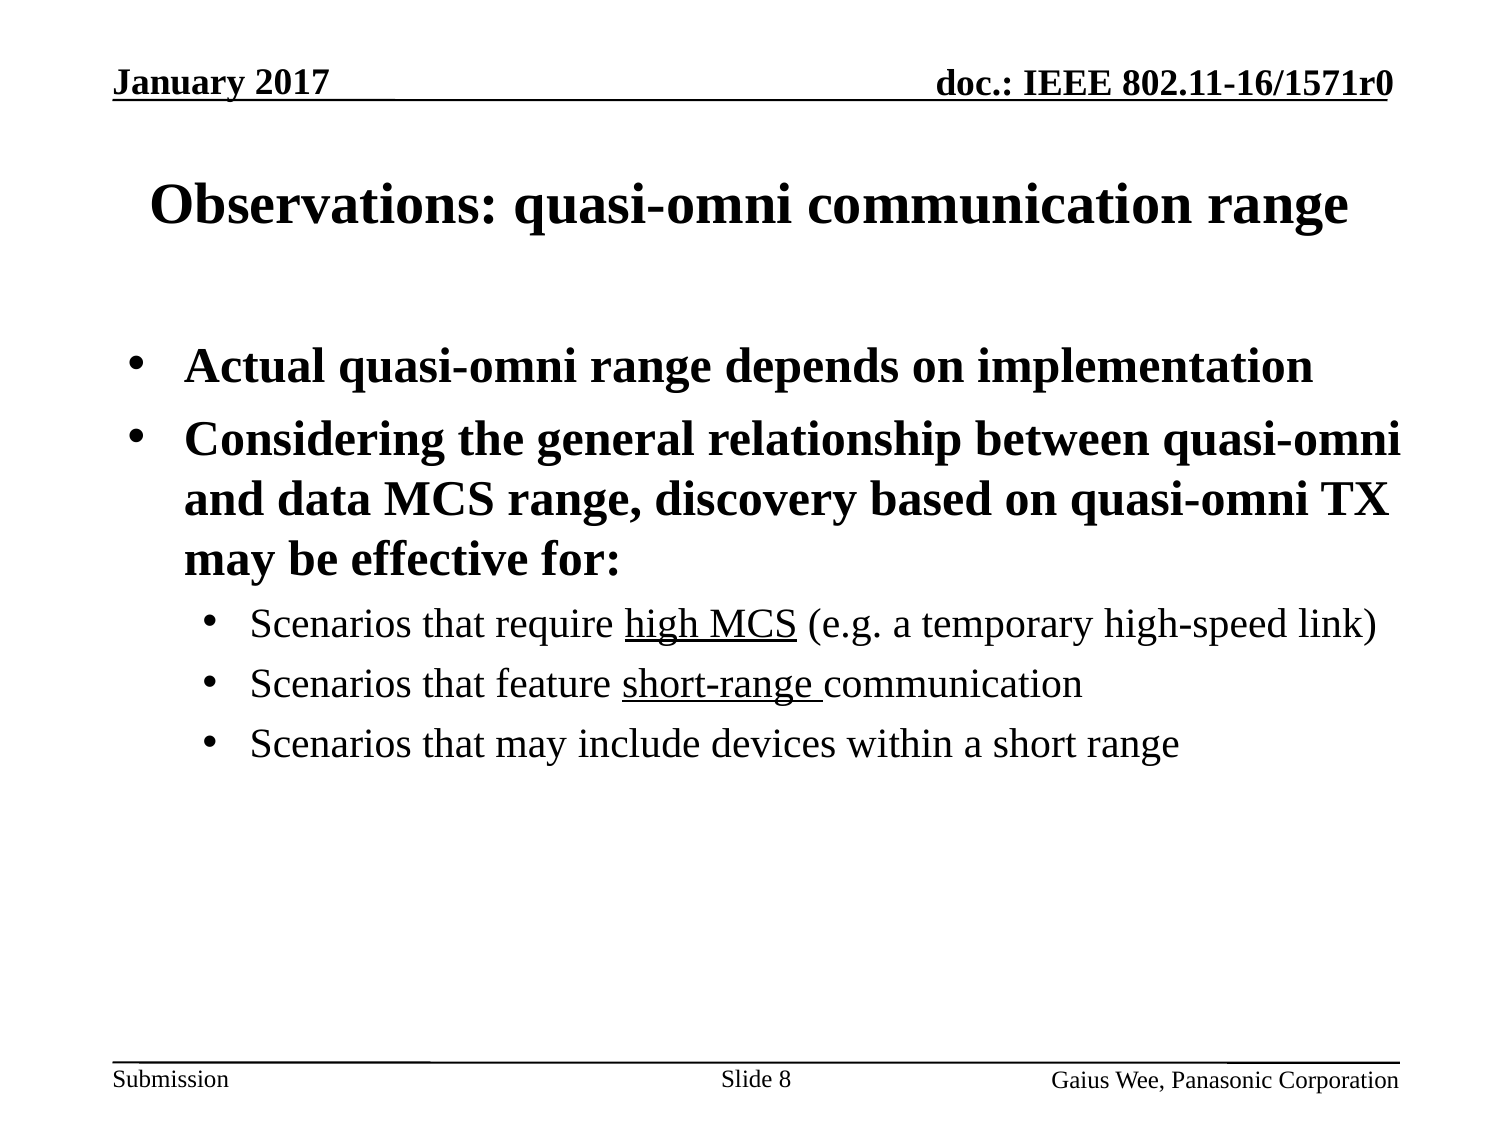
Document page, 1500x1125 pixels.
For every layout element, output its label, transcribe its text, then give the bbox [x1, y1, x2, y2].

slide_number Slide 8 [712, 1061, 800, 1123]
list Actual quasi-omni range depends on implementation Considering the general relationship between quasi-omni and data MCS range, discovery based on quasi-omni TX may be effective for: Scenarios that require high MCS (e.g. a temporary high-speed link) Scenarios that feature short-range communication Scenarios that may include devices within a short range [112, 324, 1459, 1024]
title Observations: quasi-omni communication range [112, 112, 1388, 288]
